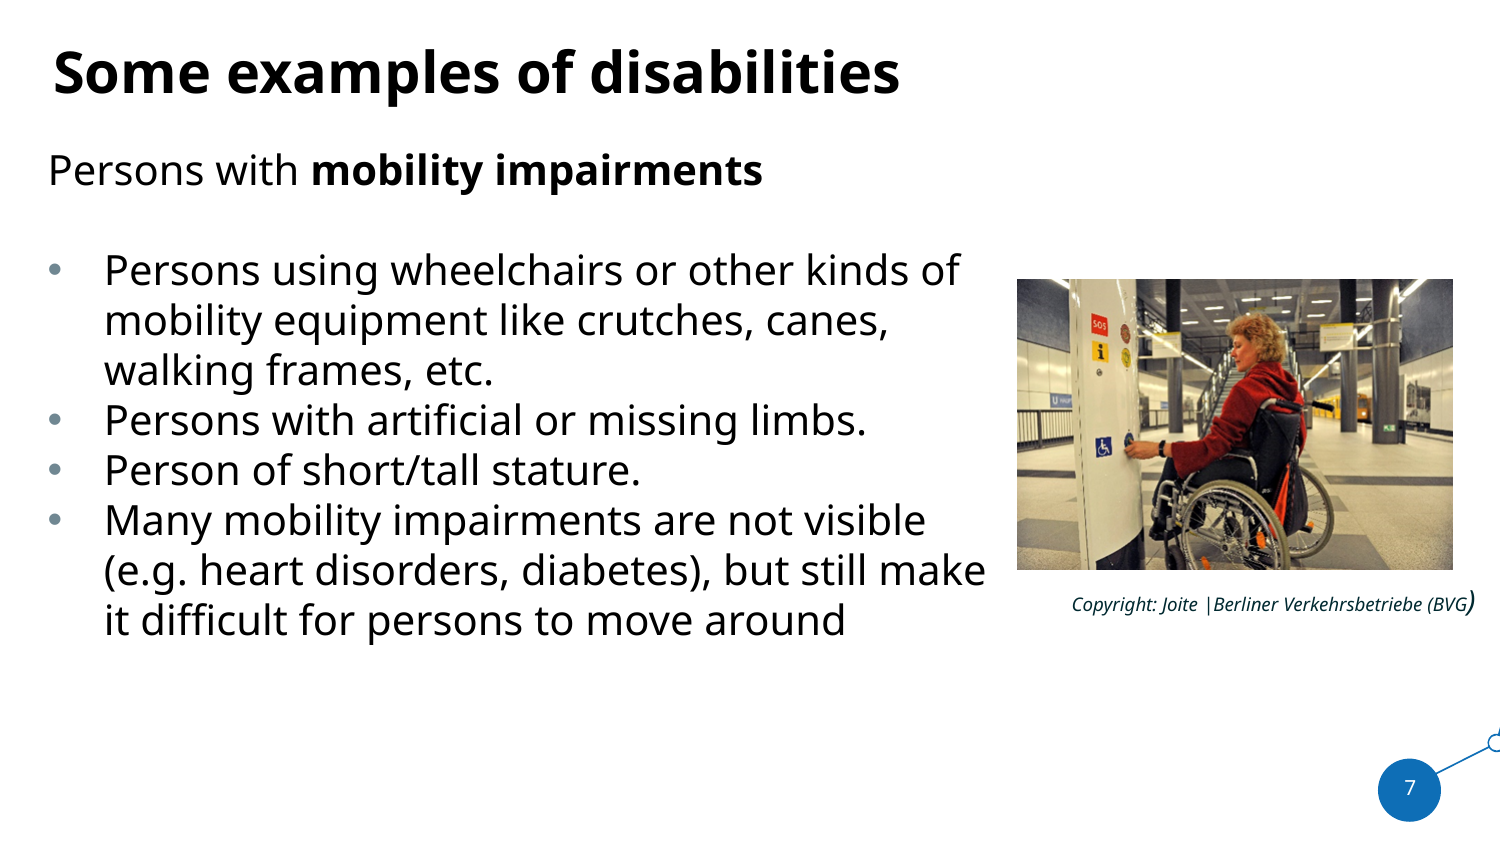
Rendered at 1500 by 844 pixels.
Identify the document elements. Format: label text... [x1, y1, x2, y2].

title Some examples of disabilities [0, 28, 1082, 114]
list Persons with mobility impairments Persons using wheelchairs or other kinds of mobility equipment like crutches, canes, walking frames, etc. Persons with artificial or missing limbs. Person of short/tall stature. Many mobility impairments are not visible (e.g. heart disorders, diabetes), but still make it difficult for persons to move around [47, 143, 1018, 539]
picture [1017, 279, 1453, 570]
text_box Copyright: Joite |Berliner Verkehrsbetriebe (BVG) [979, 569, 1491, 625]
